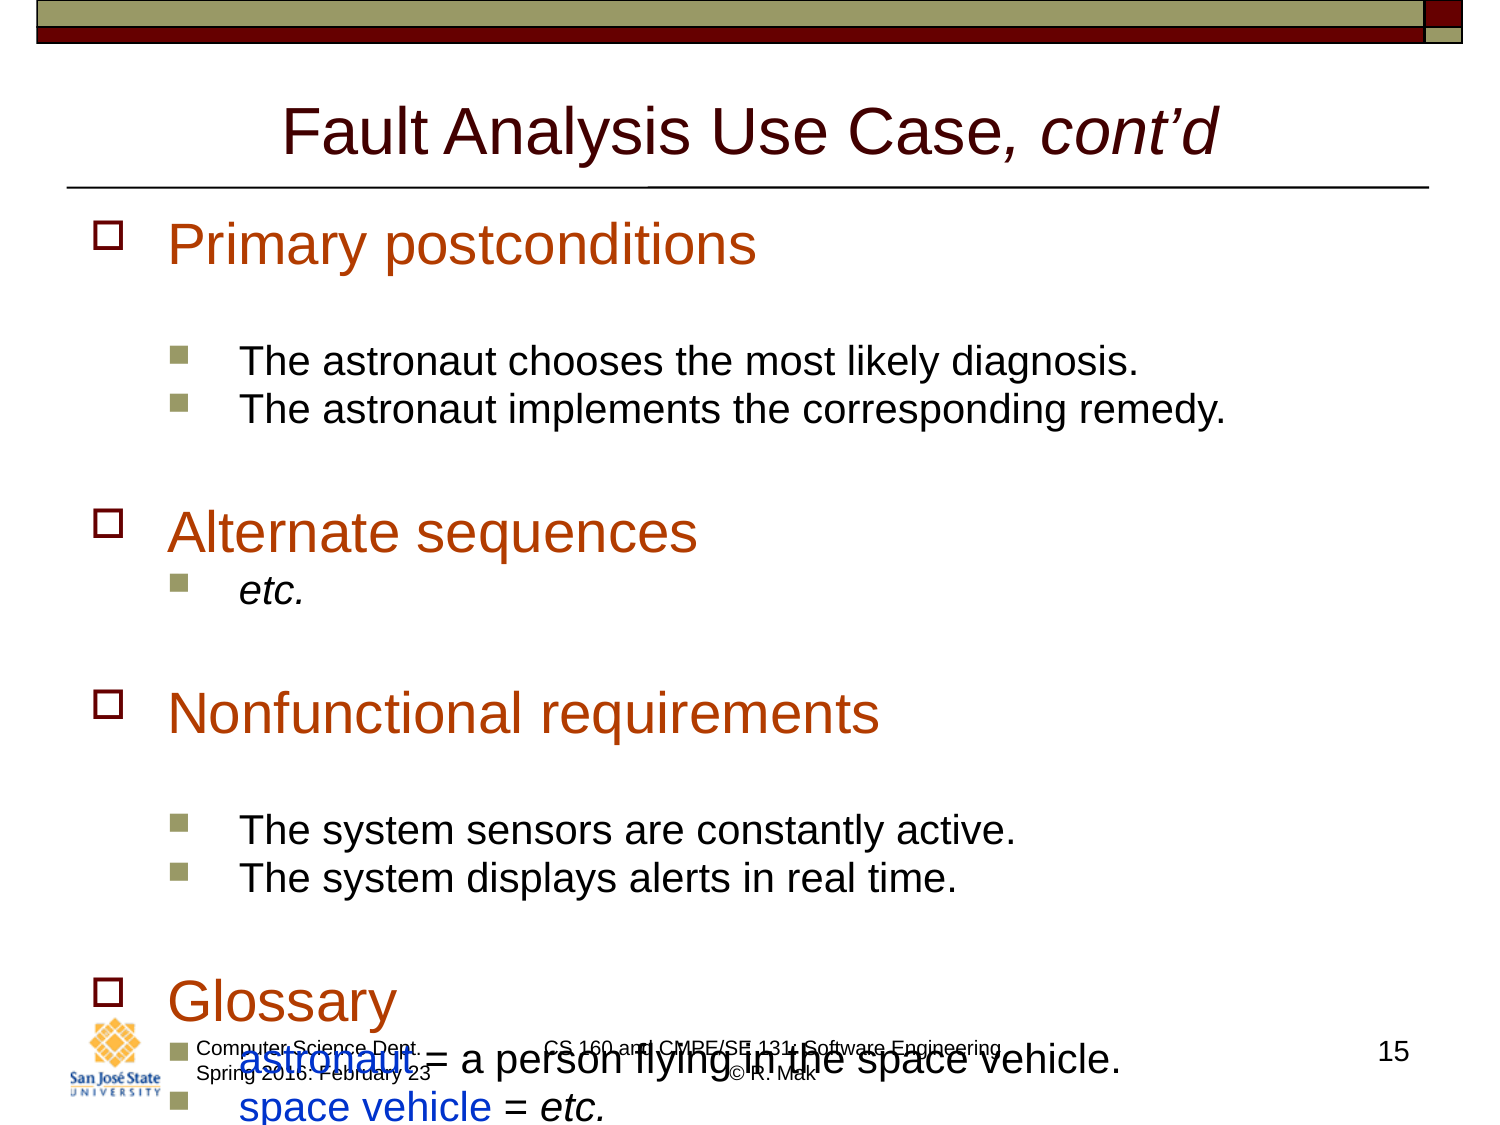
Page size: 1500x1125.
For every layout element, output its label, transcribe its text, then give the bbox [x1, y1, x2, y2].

list Primary postconditions The astronaut chooses the most likely diagnosis. The astronaut implements the corresponding remedy. Alternate sequences etc. Nonfunctional requirements The system sensors are constantly active. The system displays alerts in real time. Glossary astronaut = a person flying in the space vehicle. space vehicle = etc. [75, 212, 1425, 1006]
slide_number 15 [1112, 1025, 1425, 1100]
title Fault Analysis Use Case, cont’d [75, 67, 1425, 175]
picture [60, 1012, 166, 1112]
